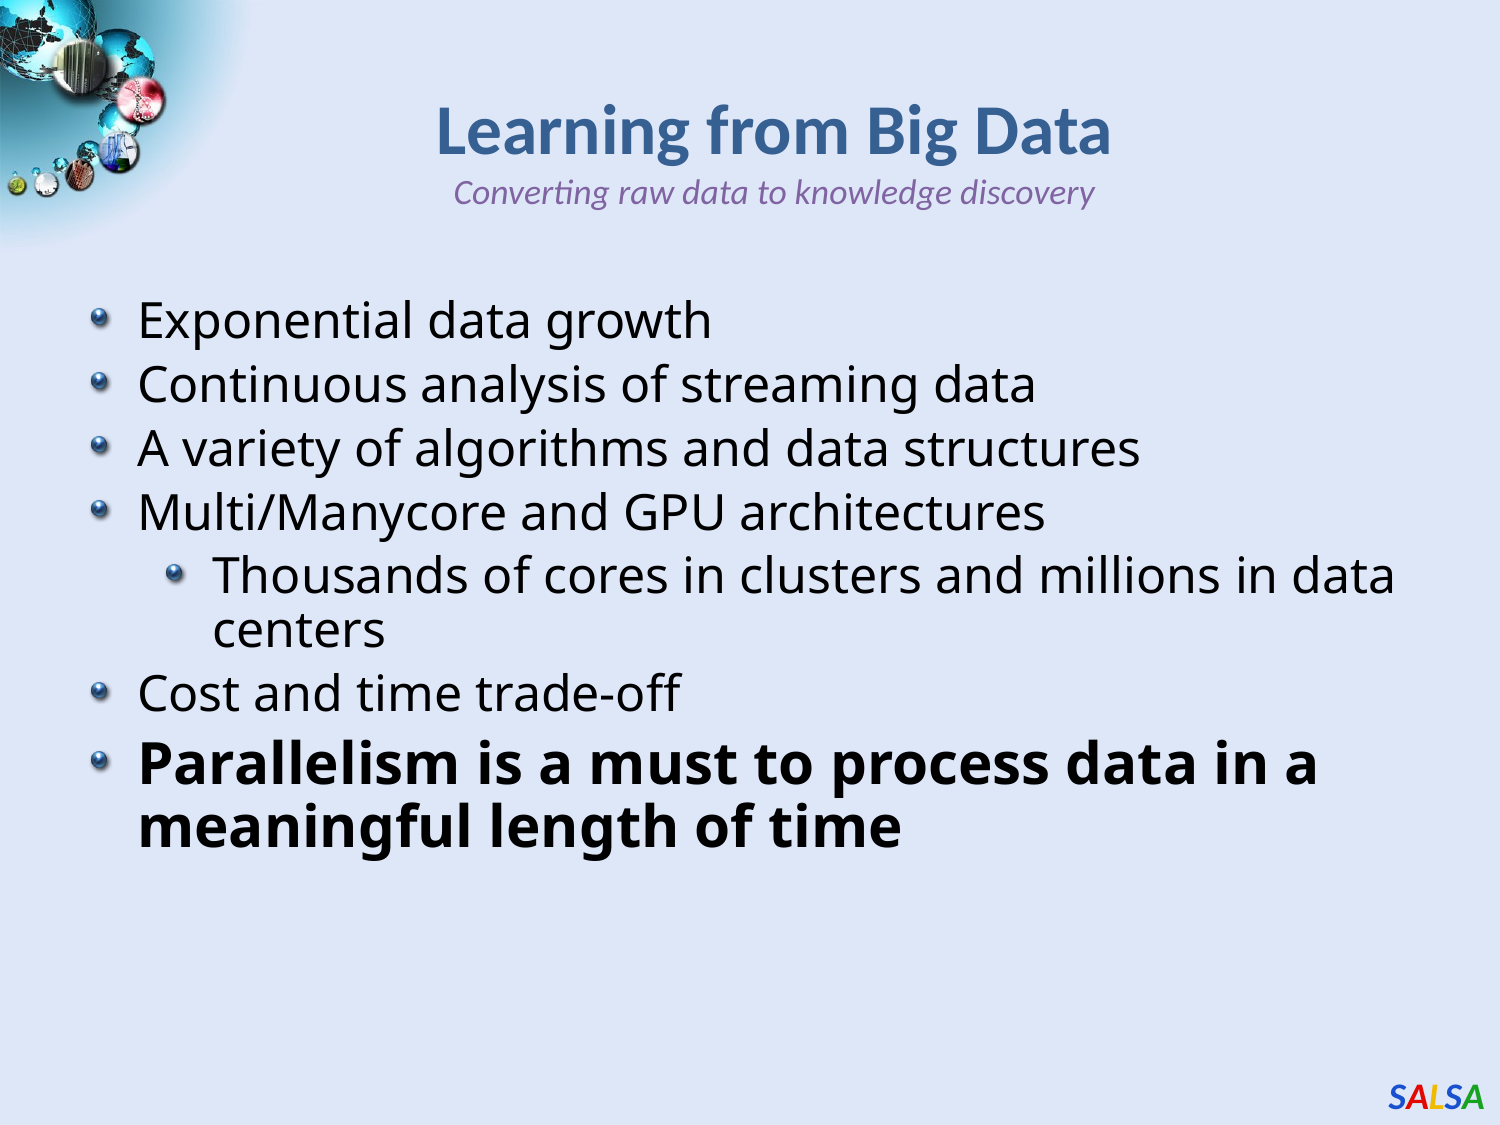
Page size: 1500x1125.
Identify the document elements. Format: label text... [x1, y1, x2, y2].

picture [88, 680, 113, 705]
title Learning from Big Data Converting raw data to knowledge discovery [99, 75, 1450, 263]
picture [88, 306, 113, 332]
text_box Exponential data growth Continuous analysis of streaming data A variety of algorithms and data structures Multi/Manycore and GPU architectures Thousands of cores in clusters and millions in data centers Cost and time trade-off Parallelism is a must to process data in a meaningful length of time [9, 287, 1498, 913]
picture [0, 0, 263, 253]
picture [88, 434, 113, 459]
picture [163, 562, 188, 587]
picture [88, 498, 113, 523]
picture [88, 370, 113, 396]
picture [88, 749, 113, 775]
